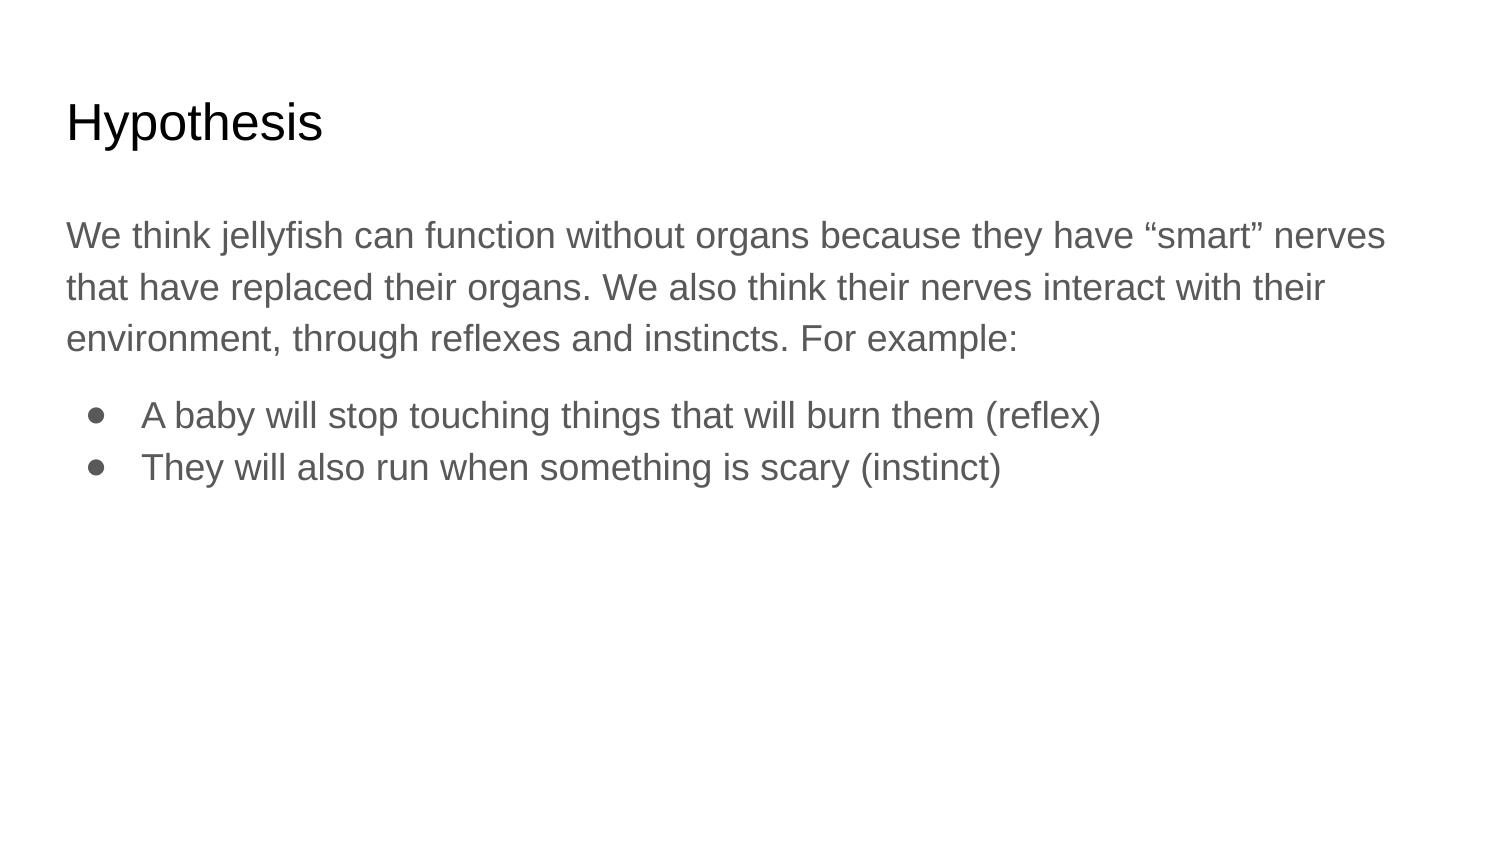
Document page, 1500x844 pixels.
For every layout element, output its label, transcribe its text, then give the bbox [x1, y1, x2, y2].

title Hypothesis [51, 72, 1449, 167]
list We think jellyfish can function without organs because they have “smart” nerves that have replaced their organs. We also think their nerves interact with their environment, through reflexes and instincts. For example: A baby will stop touching things that will burn them (reflex) They will also run when something is scary (instinct) [51, 189, 1449, 750]
